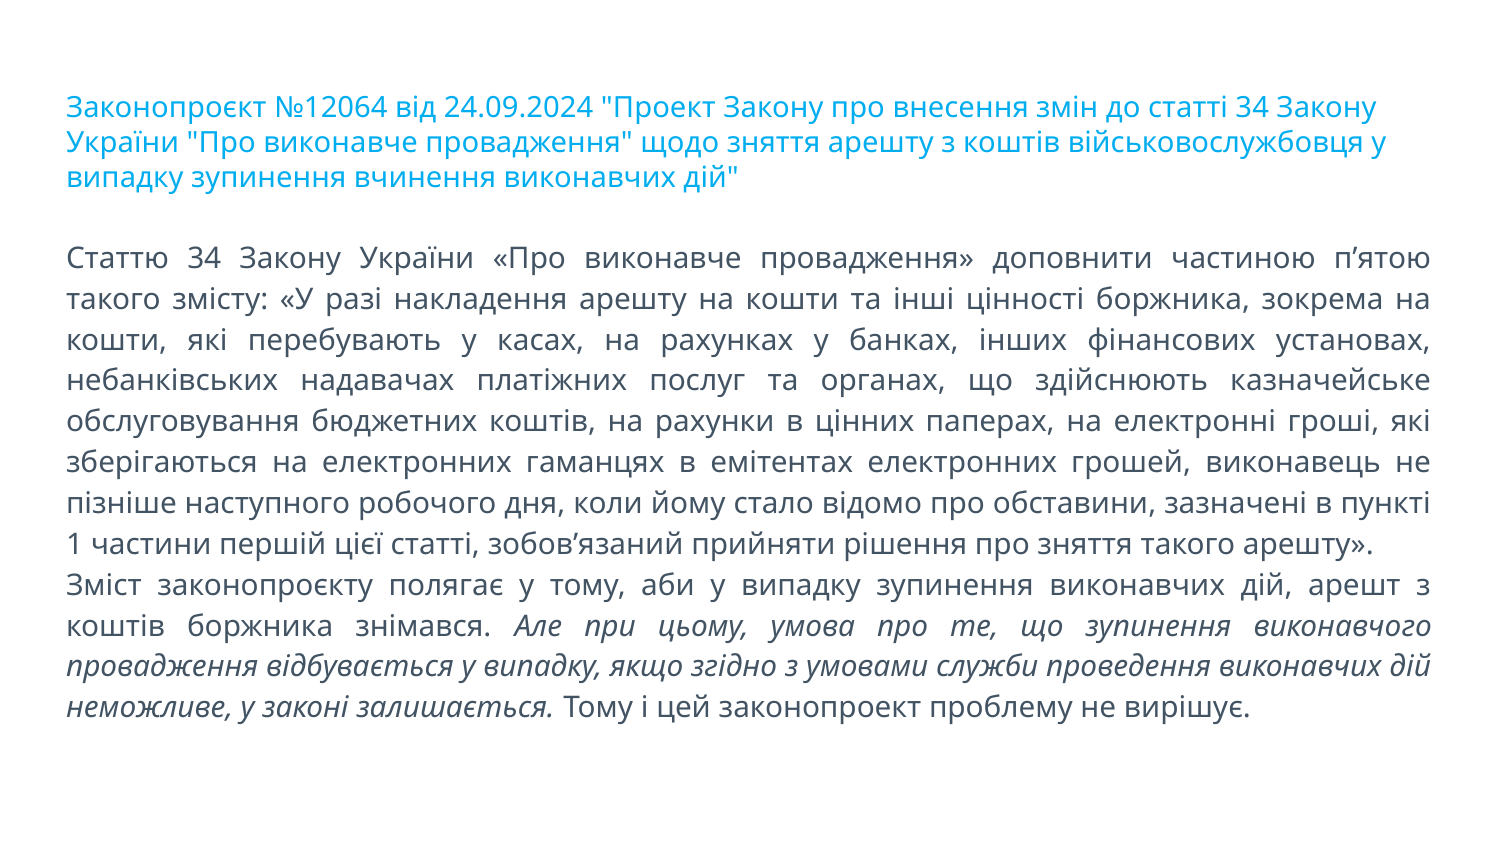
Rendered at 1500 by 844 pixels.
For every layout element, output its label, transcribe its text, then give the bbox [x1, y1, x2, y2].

title Законопроєкт №12064 від 24.09.2024 "Проект Закону про внесення змін до статті 34 Закону України "Про виконавче провадження" щодо зняття арешту з коштів військовослужбовця у випадку зупинення вчинення виконавчих дій" [51, 72, 1449, 200]
list Статтю 34 Закону України «Про виконавче провадження» доповнити частиною п’ятою такого змісту: «У разі накладення арешту на кошти та інші цінності боржника, зокрема на кошти, які перебувають у касах, на рахунках у банках, інших фінансових установах, небанківських надавачах платіжних послуг та органах, що здійснюють казначейське обслуговування бюджетних коштів, на рахунки в цінних паперах, на електронні гроші, які зберігаються на електронних гаманцях в емітентах електронних грошей, виконавець не пізніше наступного робочого дня, коли йому стало відомо про обставини, зазначені в пункті 1 частини першій цієї статті, зобов’язаний прийняти рішення про зняття такого арешту». Зміст законопроєкту полягає у тому, аби у випадку зупинення виконавчих дій, арешт з коштів боржника знімався. Але при цьому, умова про те, що зупинення виконавчого провадження відбувається у випадку, якщо згідно з умовами служби проведення виконавчих дій неможливе, у законі залишається. Тому і цей законопроект проблему не вирішує. [51, 218, 1449, 750]
